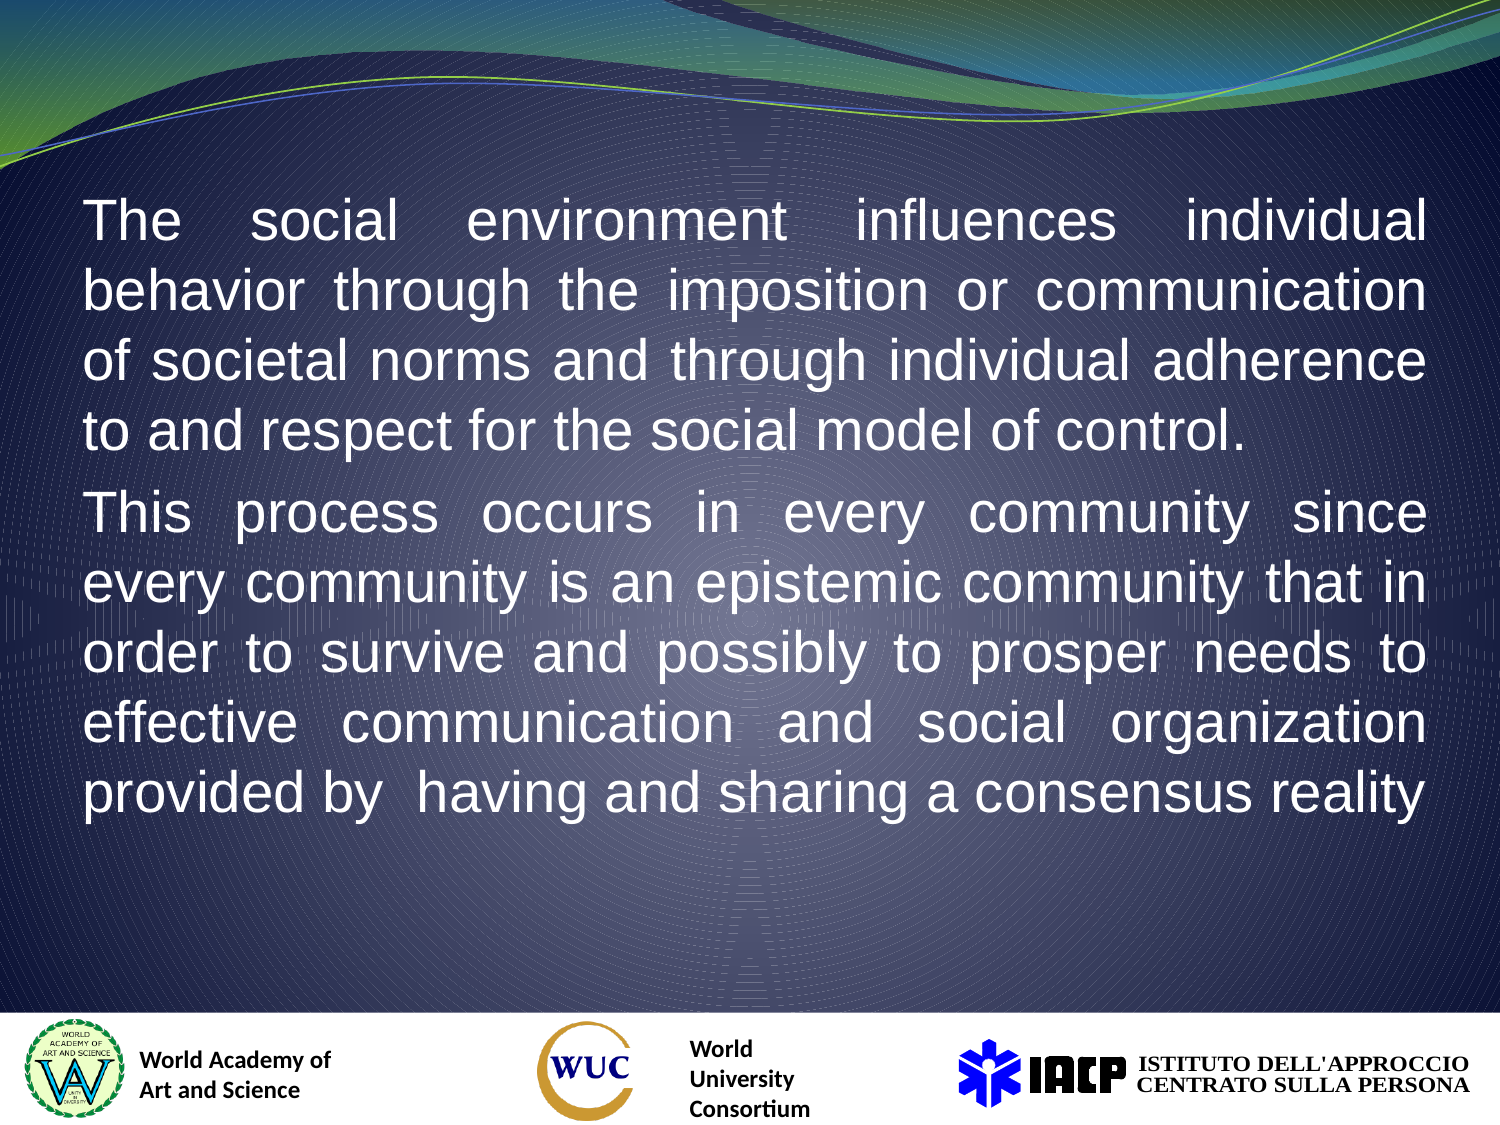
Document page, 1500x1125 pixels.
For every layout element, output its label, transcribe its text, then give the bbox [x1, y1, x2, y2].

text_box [0, 1012, 1500, 1125]
list The social environment influences individual behavior through the imposition or communication of societal norms and through individual adherence to and respect for the social model of control. This process occurs in every community since every community is an epistemic community that in order to survive and possibly to prosper needs to effective communication and social organization provided by having and sharing a consensus reality [74, 174, 1438, 976]
